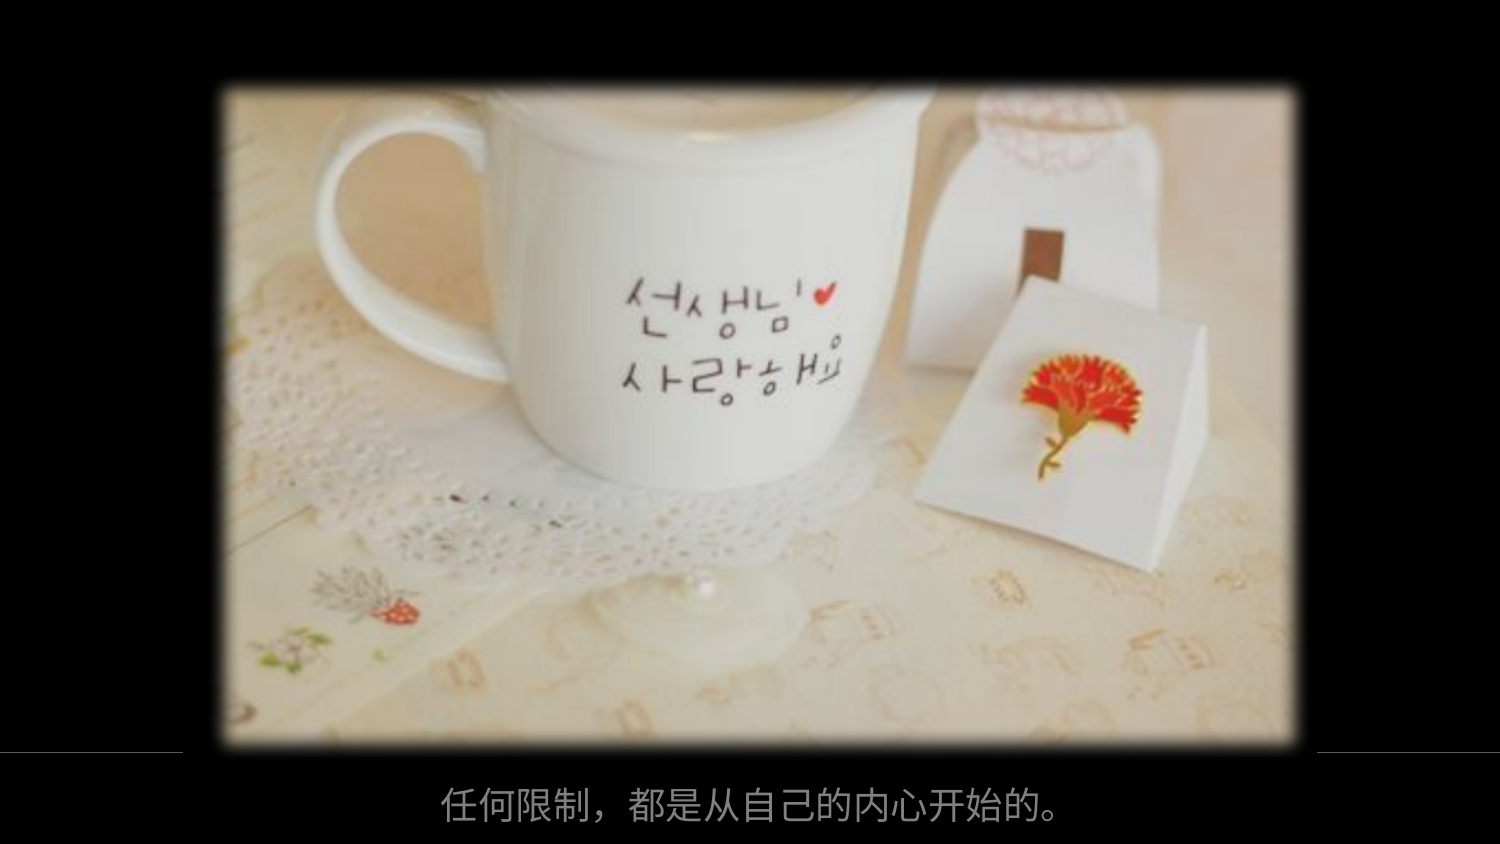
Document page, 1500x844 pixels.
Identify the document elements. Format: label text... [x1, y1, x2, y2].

text_box 任何限制，都是从自己的内心开始的。 [9, 774, 1500, 835]
picture [207, 71, 1312, 764]
